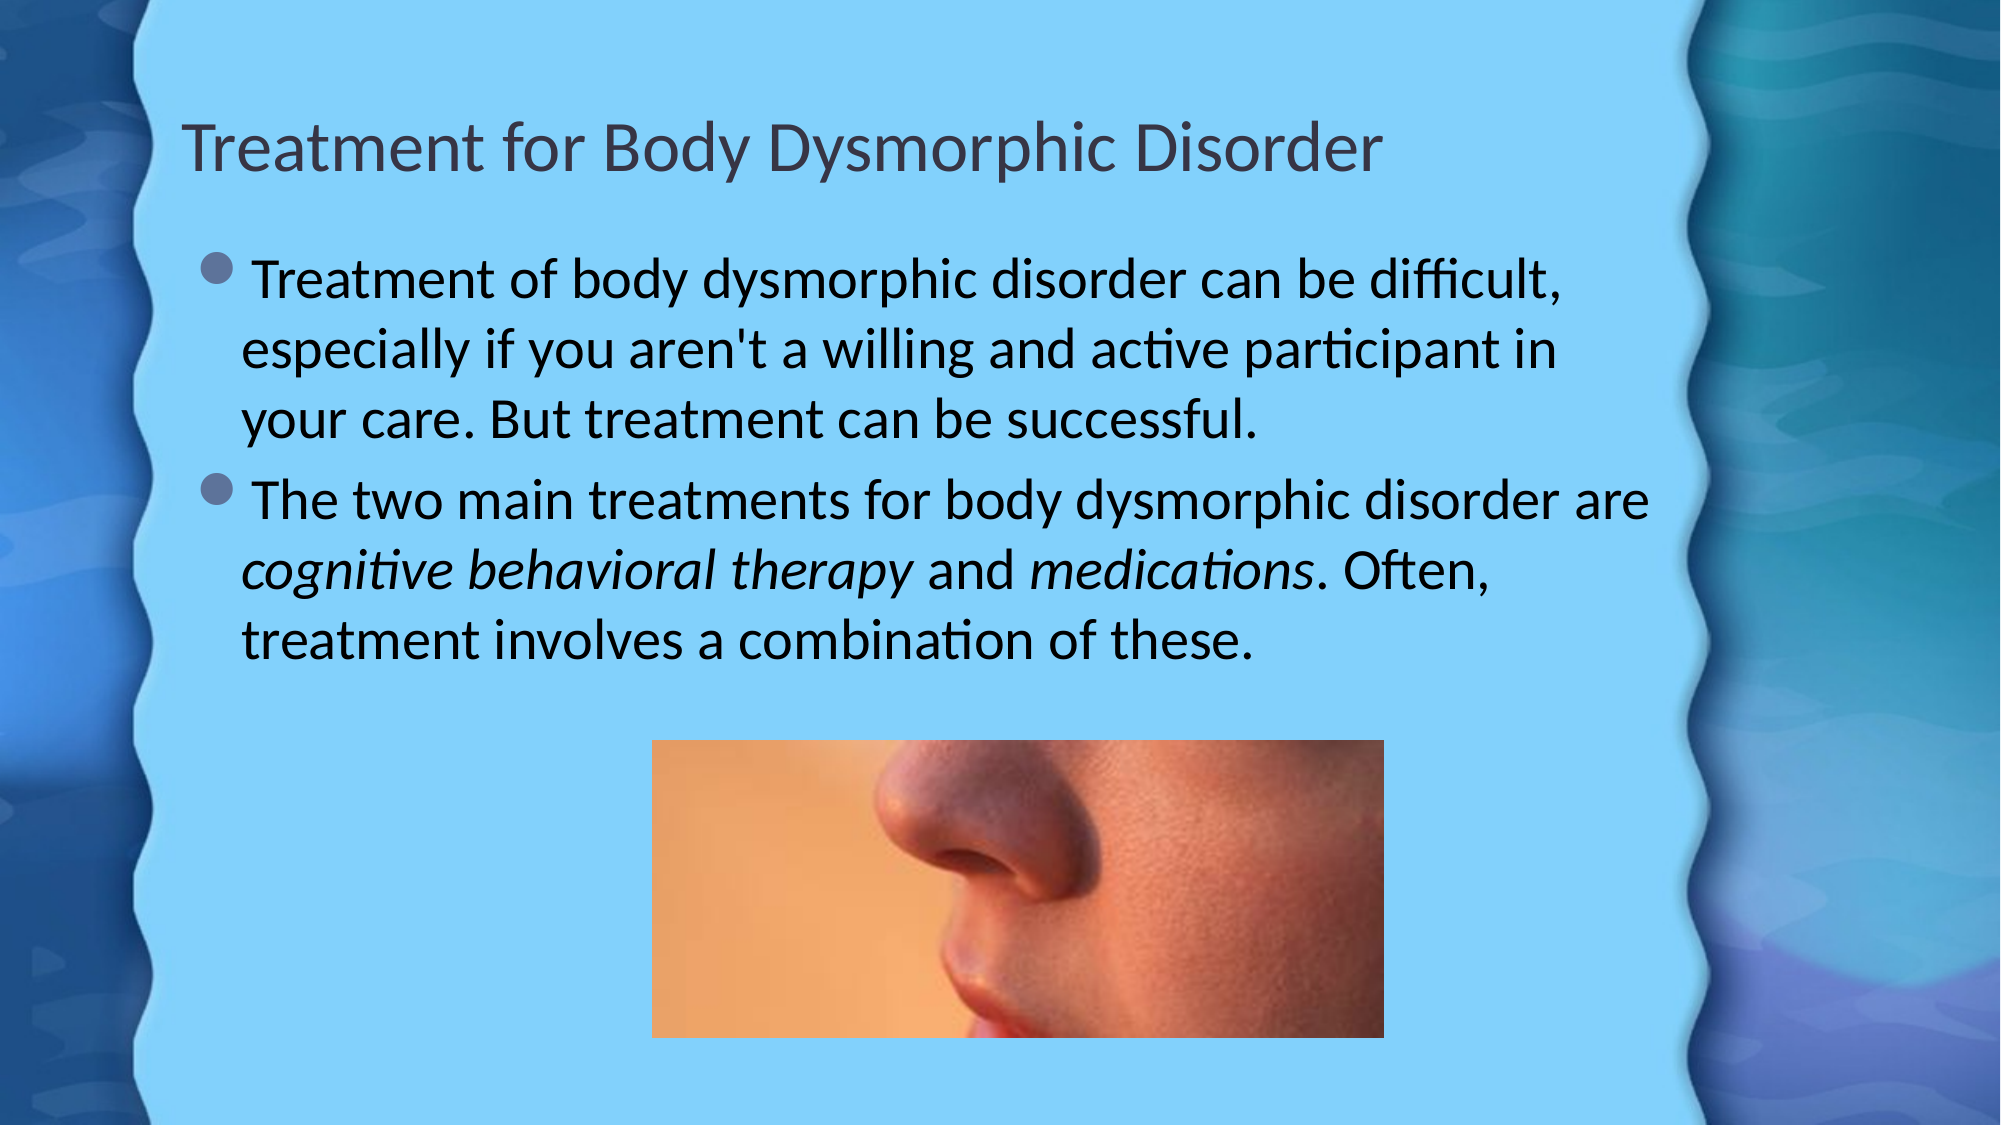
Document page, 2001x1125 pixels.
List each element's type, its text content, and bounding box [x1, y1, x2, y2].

picture [0, 0, 2001, 1125]
title Treatment for Body Dysmorphic Disorder [181, 38, 1669, 186]
list Treatment of body dysmorphic disorder can be difficult, especially if you aren't a willing and active participant in your care. But treatment can be successful. The two main treatments for body dysmorphic disorder are cognitive behavioral therapy and medications. Often, treatment involves a combination of these. [181, 232, 1669, 1038]
